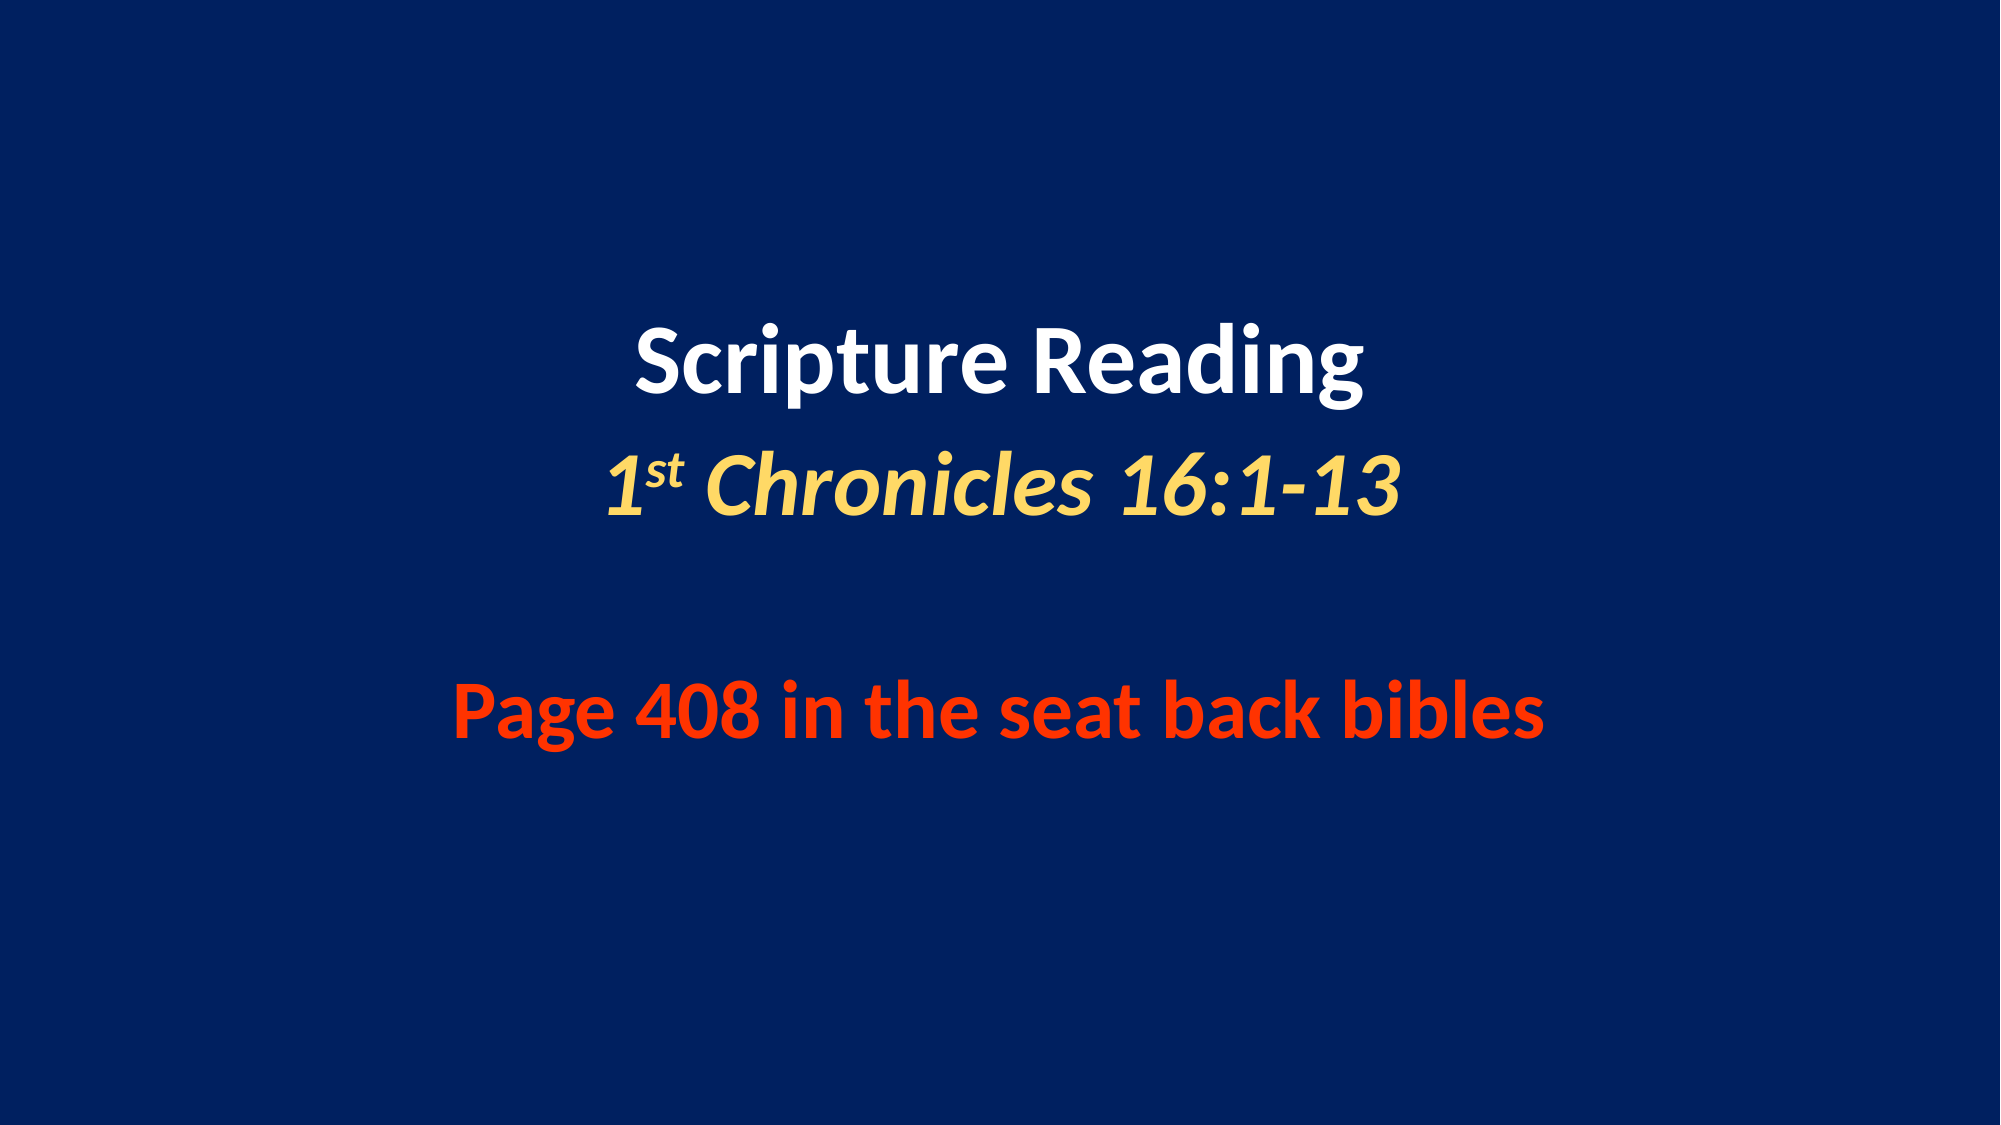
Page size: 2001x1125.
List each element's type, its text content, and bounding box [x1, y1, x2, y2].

list Scripture Reading 1st Chronicles 16:1-13 Page 408 in the seat back bibles [137, 299, 1863, 1014]
